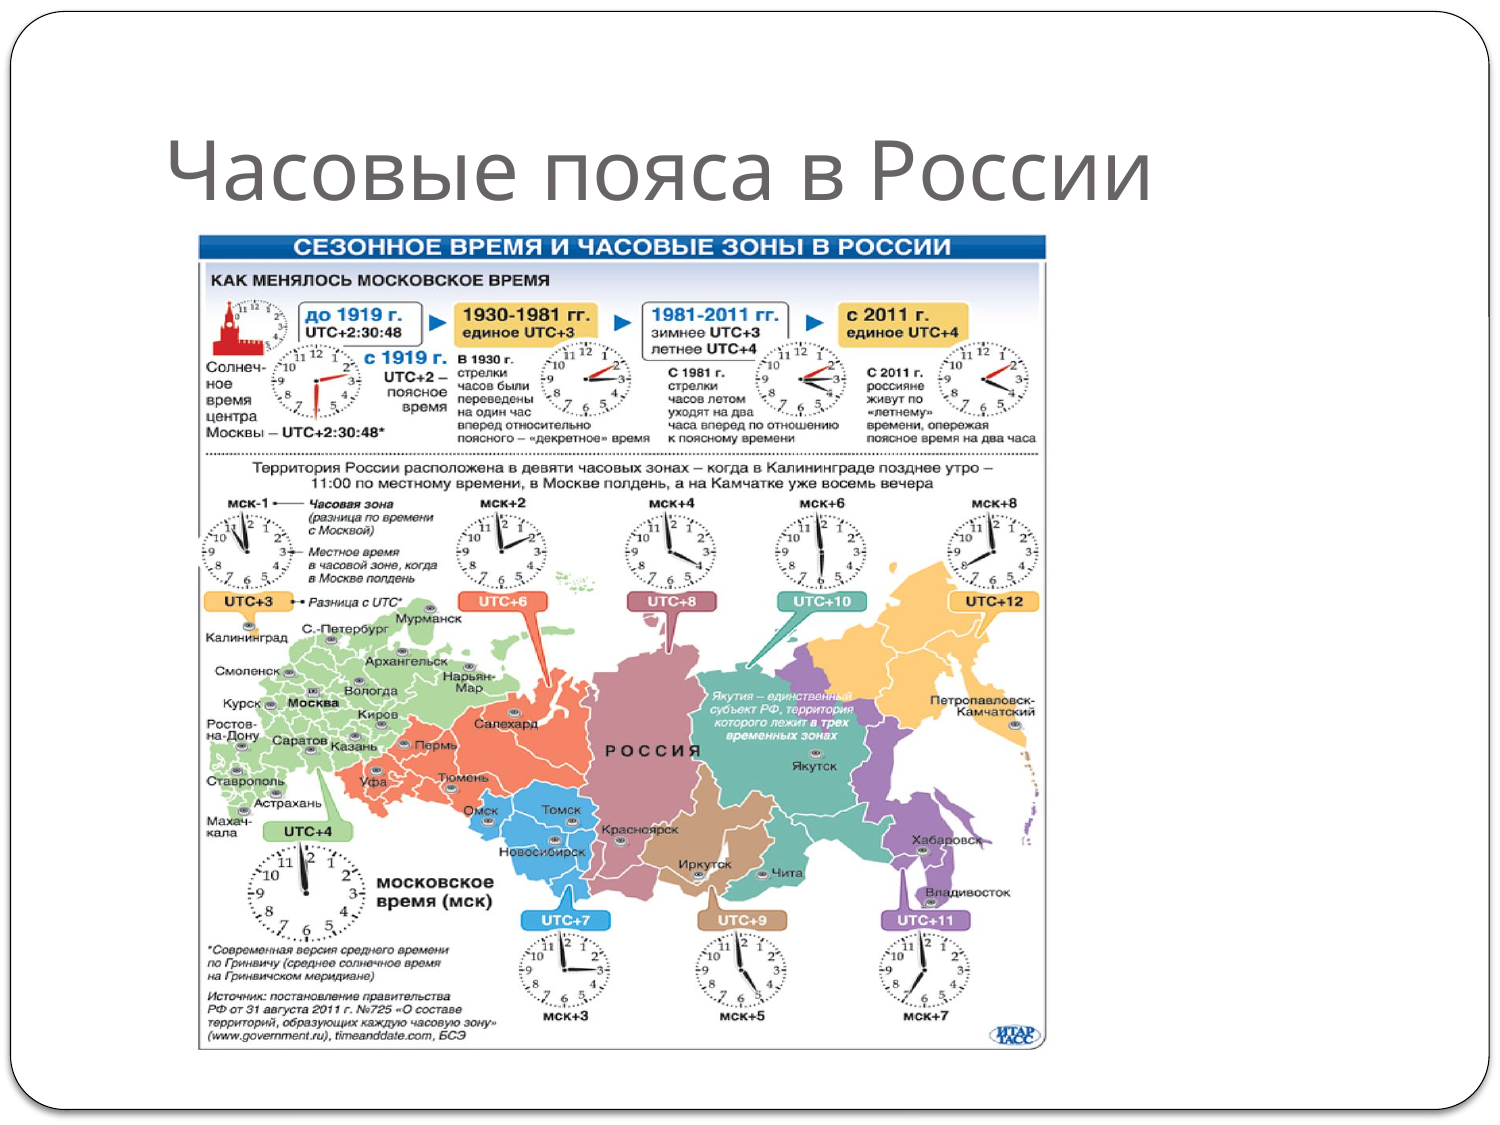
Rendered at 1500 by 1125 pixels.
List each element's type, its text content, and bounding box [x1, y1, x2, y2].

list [194, 231, 1050, 1053]
title Часовые пояса в России [150, 45, 1425, 233]
